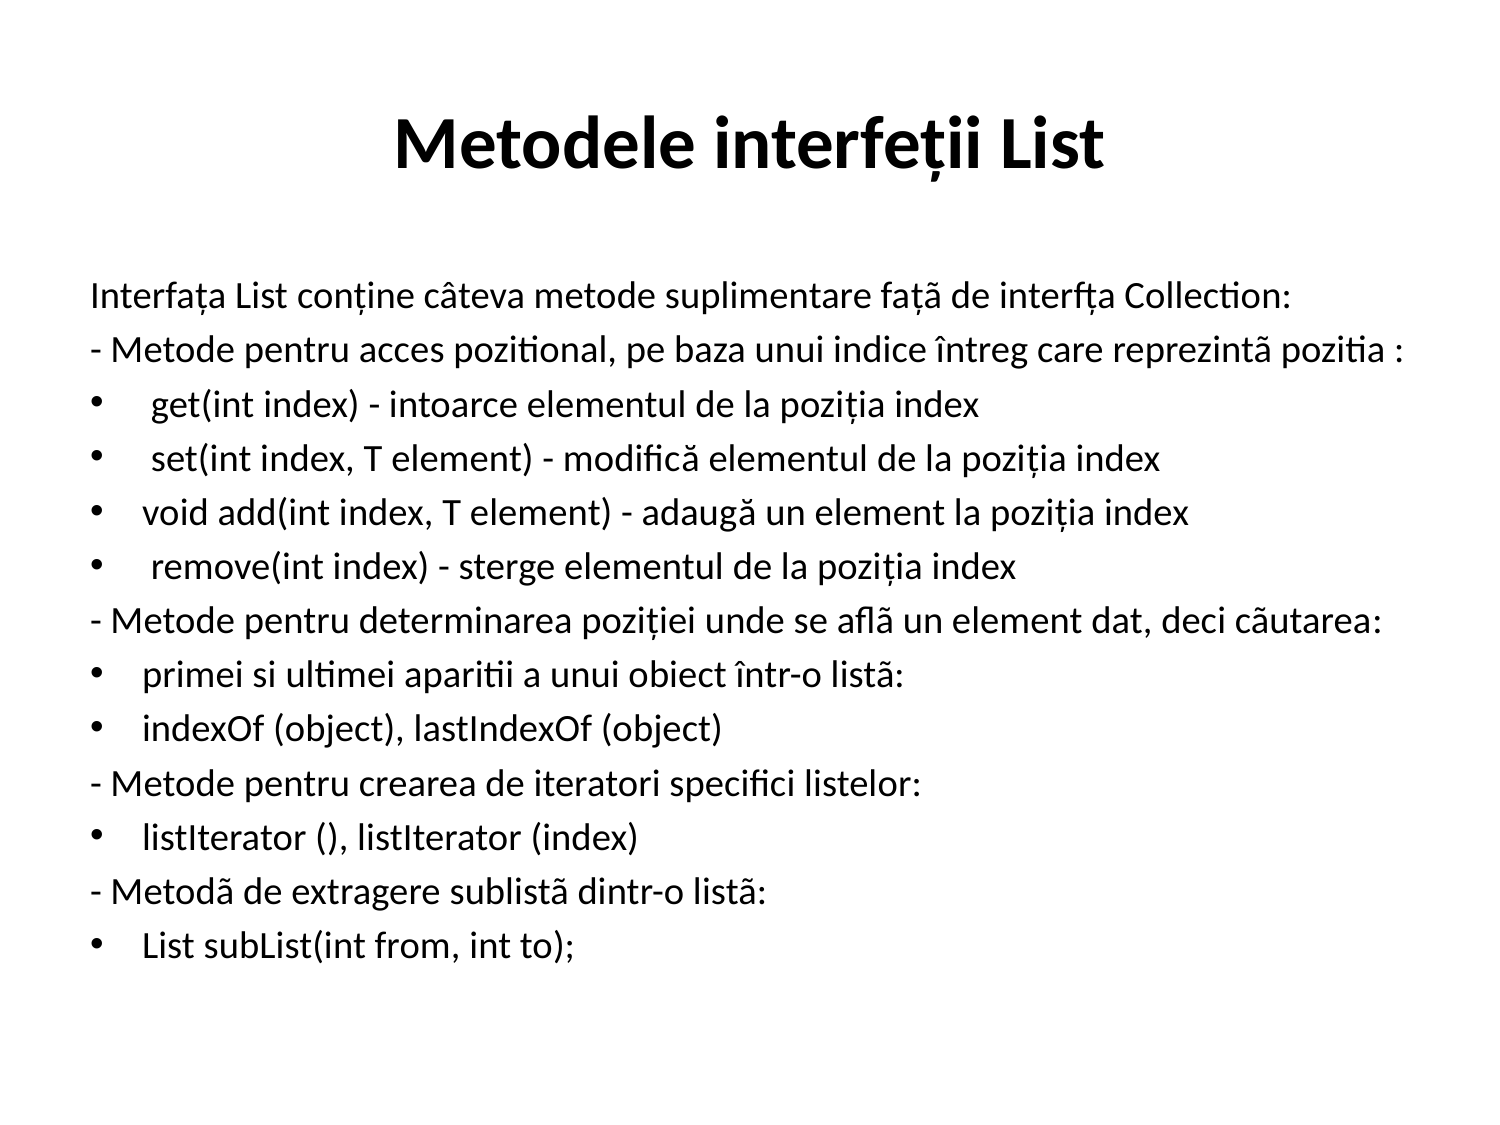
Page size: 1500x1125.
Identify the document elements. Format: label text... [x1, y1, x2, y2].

title Metodele interfeții List [75, 45, 1425, 233]
list Interfața List conține câteva metode suplimentare fațã de interfța Collection: - Metode pentru acces pozitional, pe baza unui indice întreg care reprezintã pozitia : get(int index) - intoarce elementul de la poziția index set(int index, T element) - modifică elementul de la poziția index void add(int index, T element) - adaugă un element la poziția index remove(int index) - sterge elementul de la poziția index - Metode pentru determinarea poziției unde se aflã un element dat, deci cãutarea: primei si ultimei aparitii a unui obiect într-o listã: indexOf (object), lastIndexOf (object) - Metode pentru crearea de iteratori specifici listelor: listIterator (), listIterator (index) - Metodã de extragere sublistã dintr-o listã: List subList(int from, int to); [75, 262, 1425, 1005]
